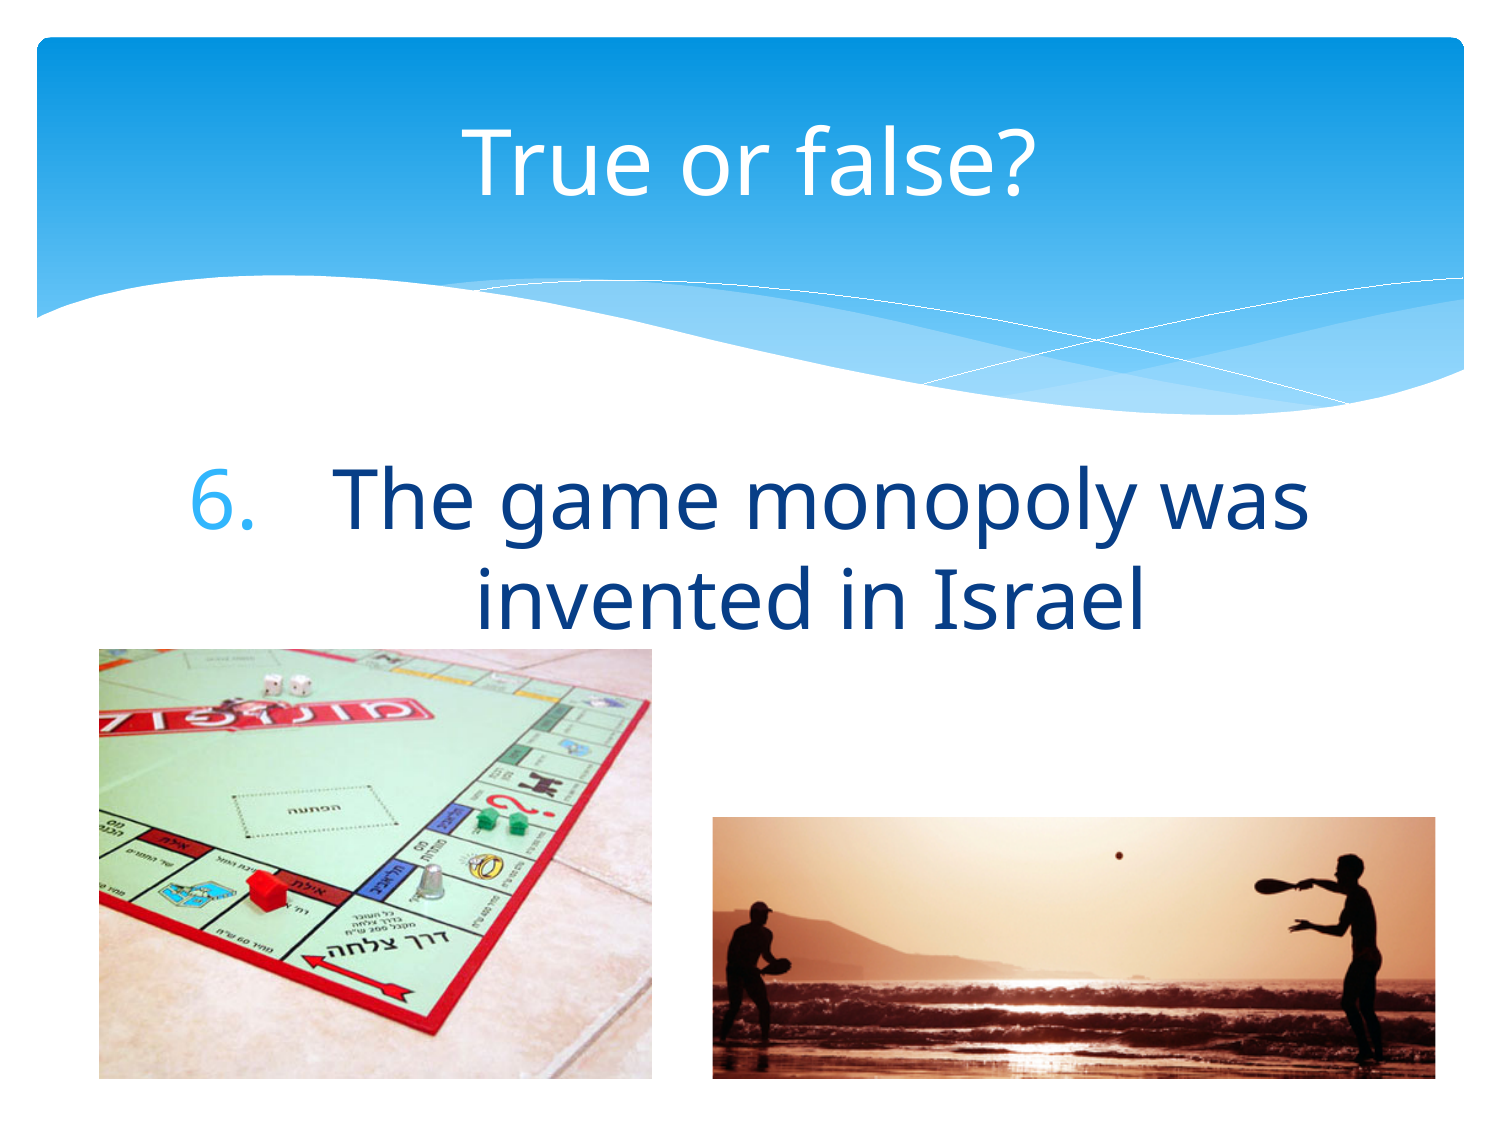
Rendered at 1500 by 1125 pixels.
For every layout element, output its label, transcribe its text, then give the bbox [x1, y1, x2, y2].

title True or false? [75, 55, 1425, 261]
picture [99, 649, 652, 1080]
picture [712, 817, 1436, 1080]
list The game monopoly was invented in Israel [143, 438, 1359, 1005]
